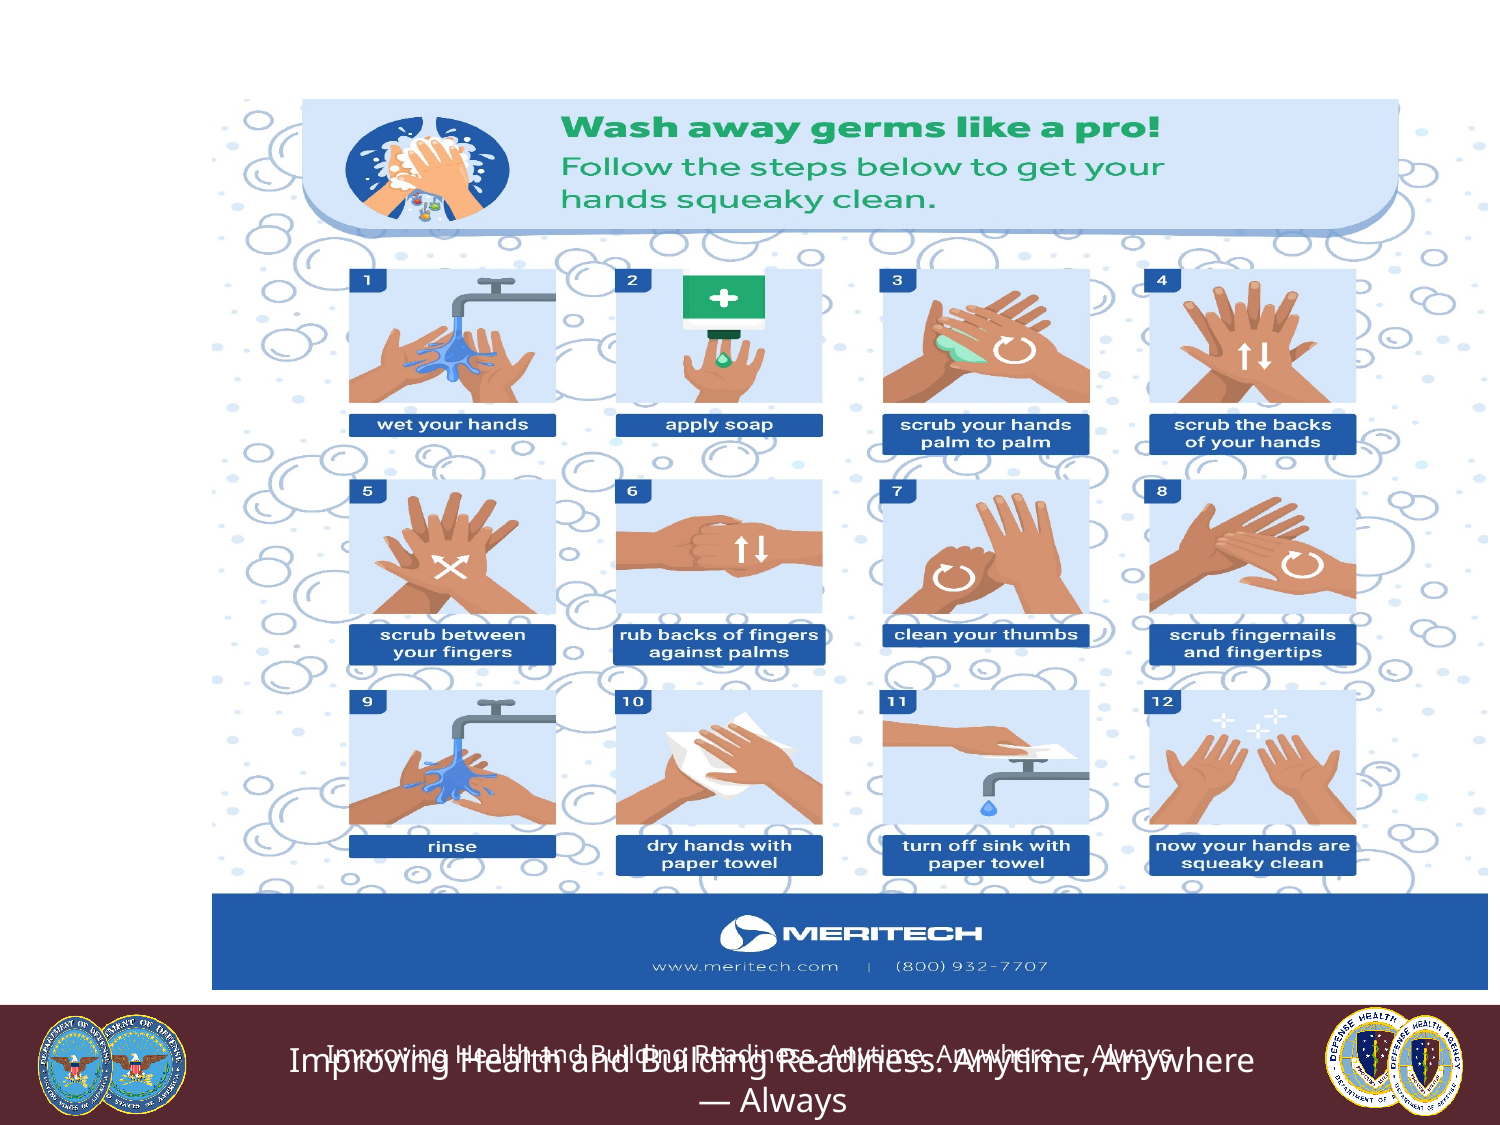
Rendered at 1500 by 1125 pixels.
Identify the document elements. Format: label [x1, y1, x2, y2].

picture [29, 1003, 197, 1125]
picture [1325, 1007, 1463, 1116]
picture [212, 99, 1488, 990]
